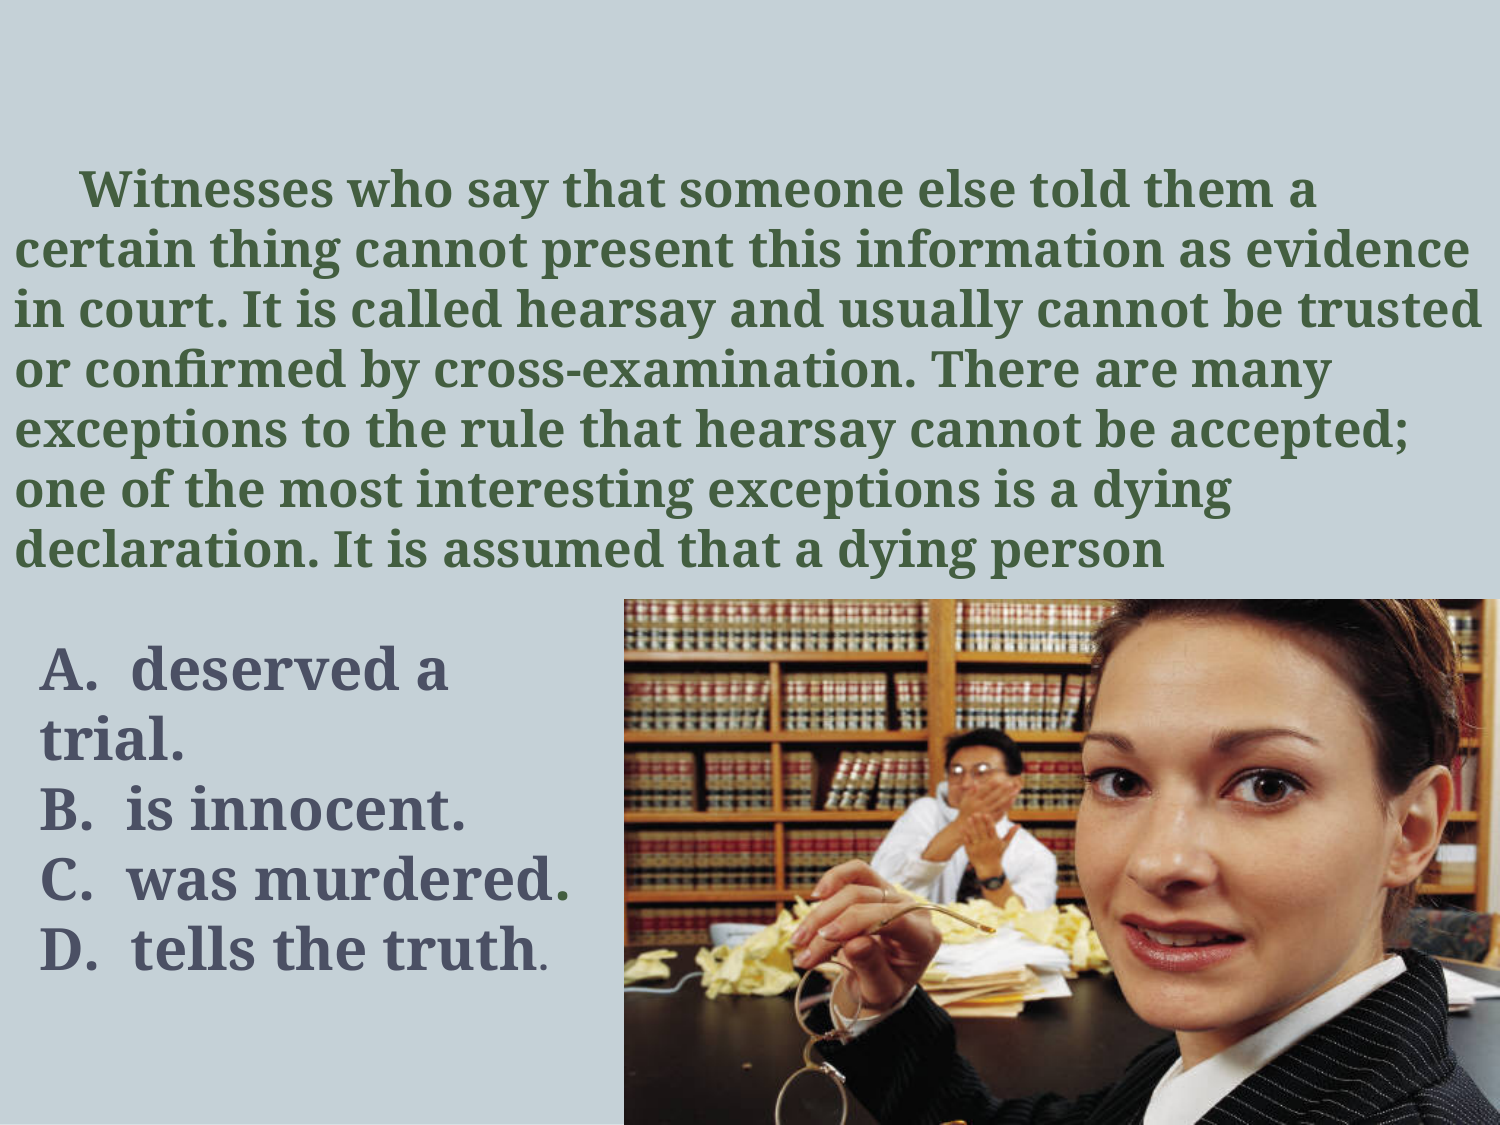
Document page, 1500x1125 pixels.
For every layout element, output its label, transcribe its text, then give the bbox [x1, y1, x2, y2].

picture [624, 599, 1500, 1125]
text_box A. deserved a trial. B. is innocent. C. was murdered. D. tells the truth. [24, 624, 613, 990]
text_box Witnesses who say that someone else told them a certain thing cannot present this information as evidence in court. It is called hearsay and usually cannot be trusted or confirmed by cross-examination. There are many exceptions to the rule that hearsay cannot be accepted; one of the most interesting exceptions is a dying declaration. It is assumed that a dying person [0, 0, 1500, 1125]
